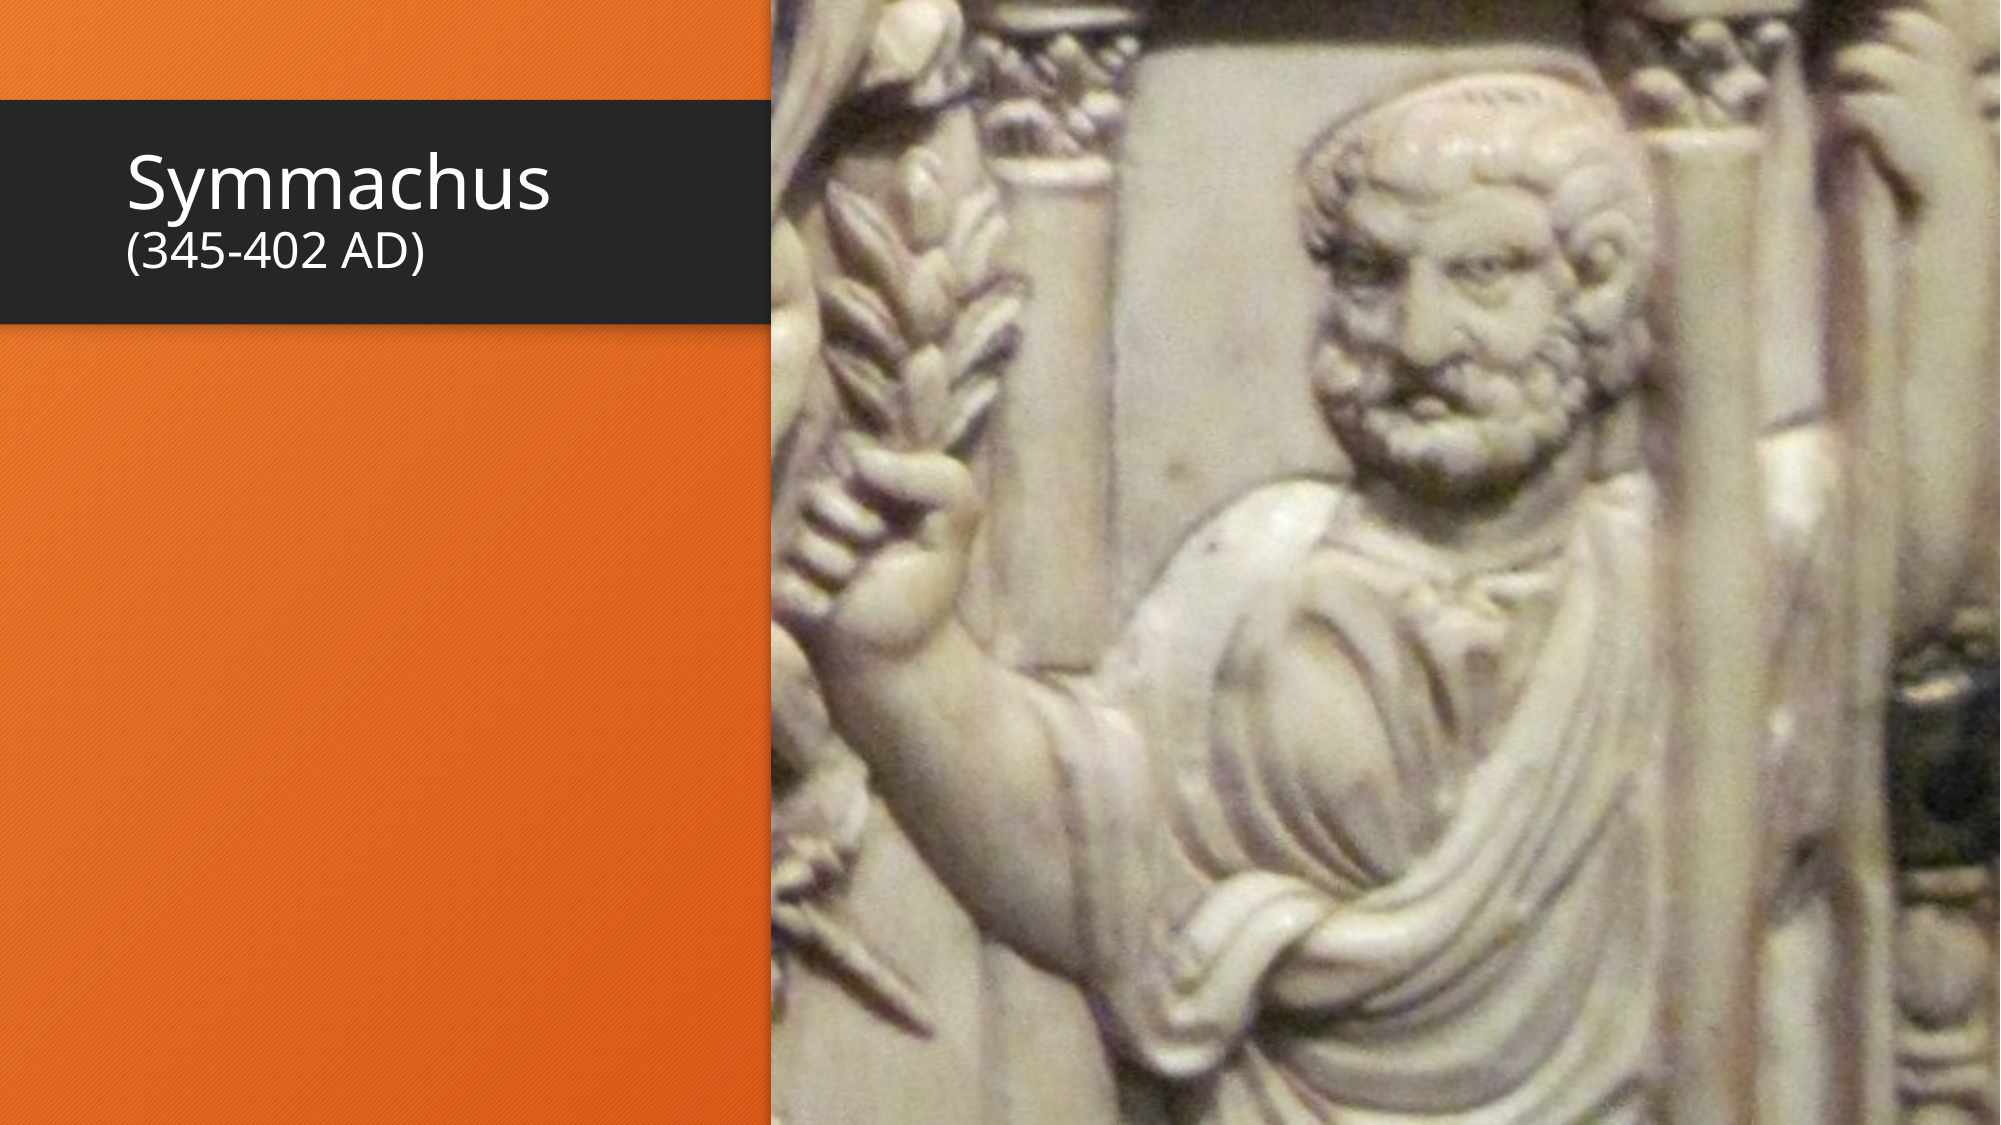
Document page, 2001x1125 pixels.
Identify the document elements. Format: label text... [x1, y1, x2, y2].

title Symmachus (345-402 AD) [111, 123, 771, 301]
picture [0, 0, 2000, 1125]
